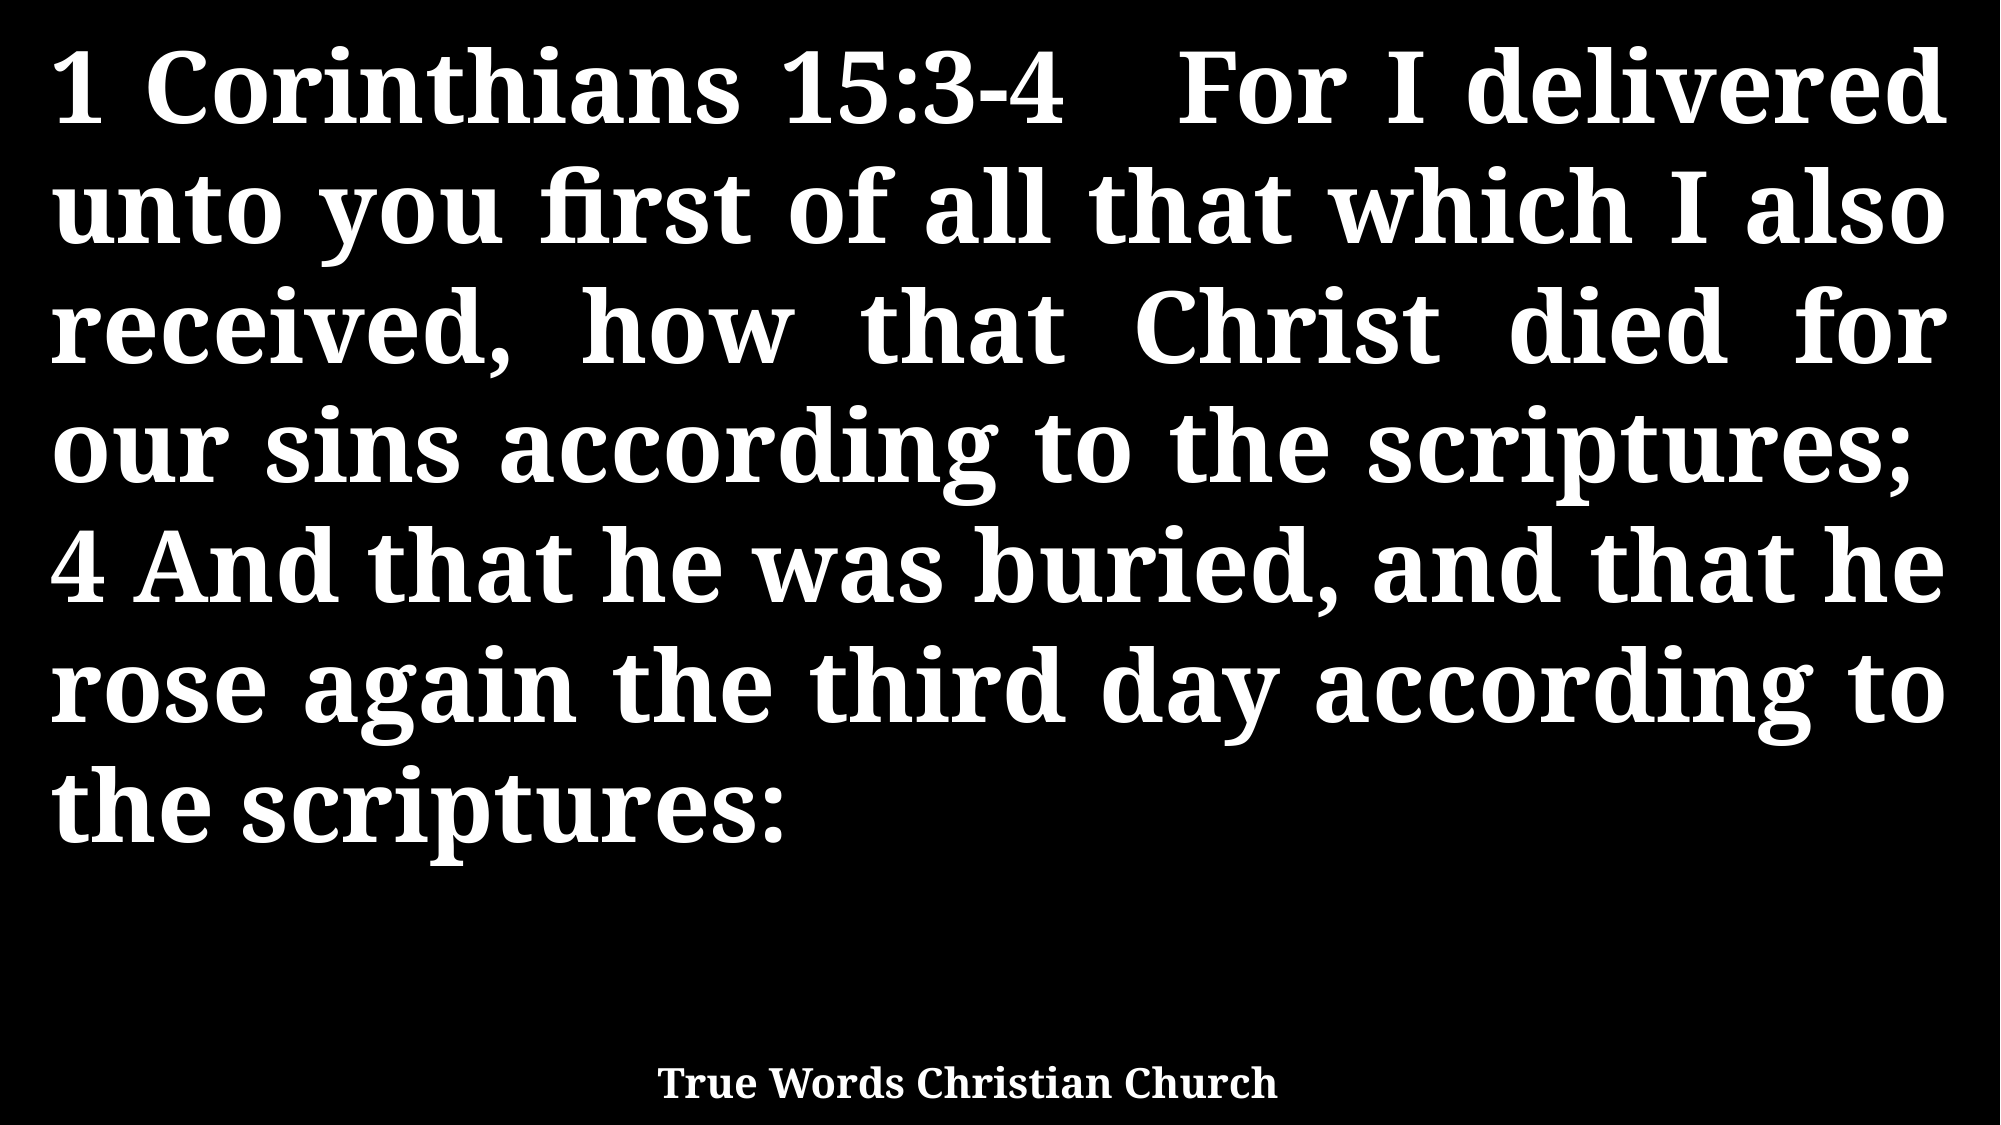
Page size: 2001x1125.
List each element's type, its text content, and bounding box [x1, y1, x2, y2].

text_box True Words Christian Church [642, 1049, 1294, 1114]
text_box 1 Corinthians 15:3-4 For I delivered unto you first of all that which I also received, how that Christ died for our sins according to the scriptures; 4 And that he was buried, and that he rose again the third day according to the scriptures: [35, 15, 1965, 871]
